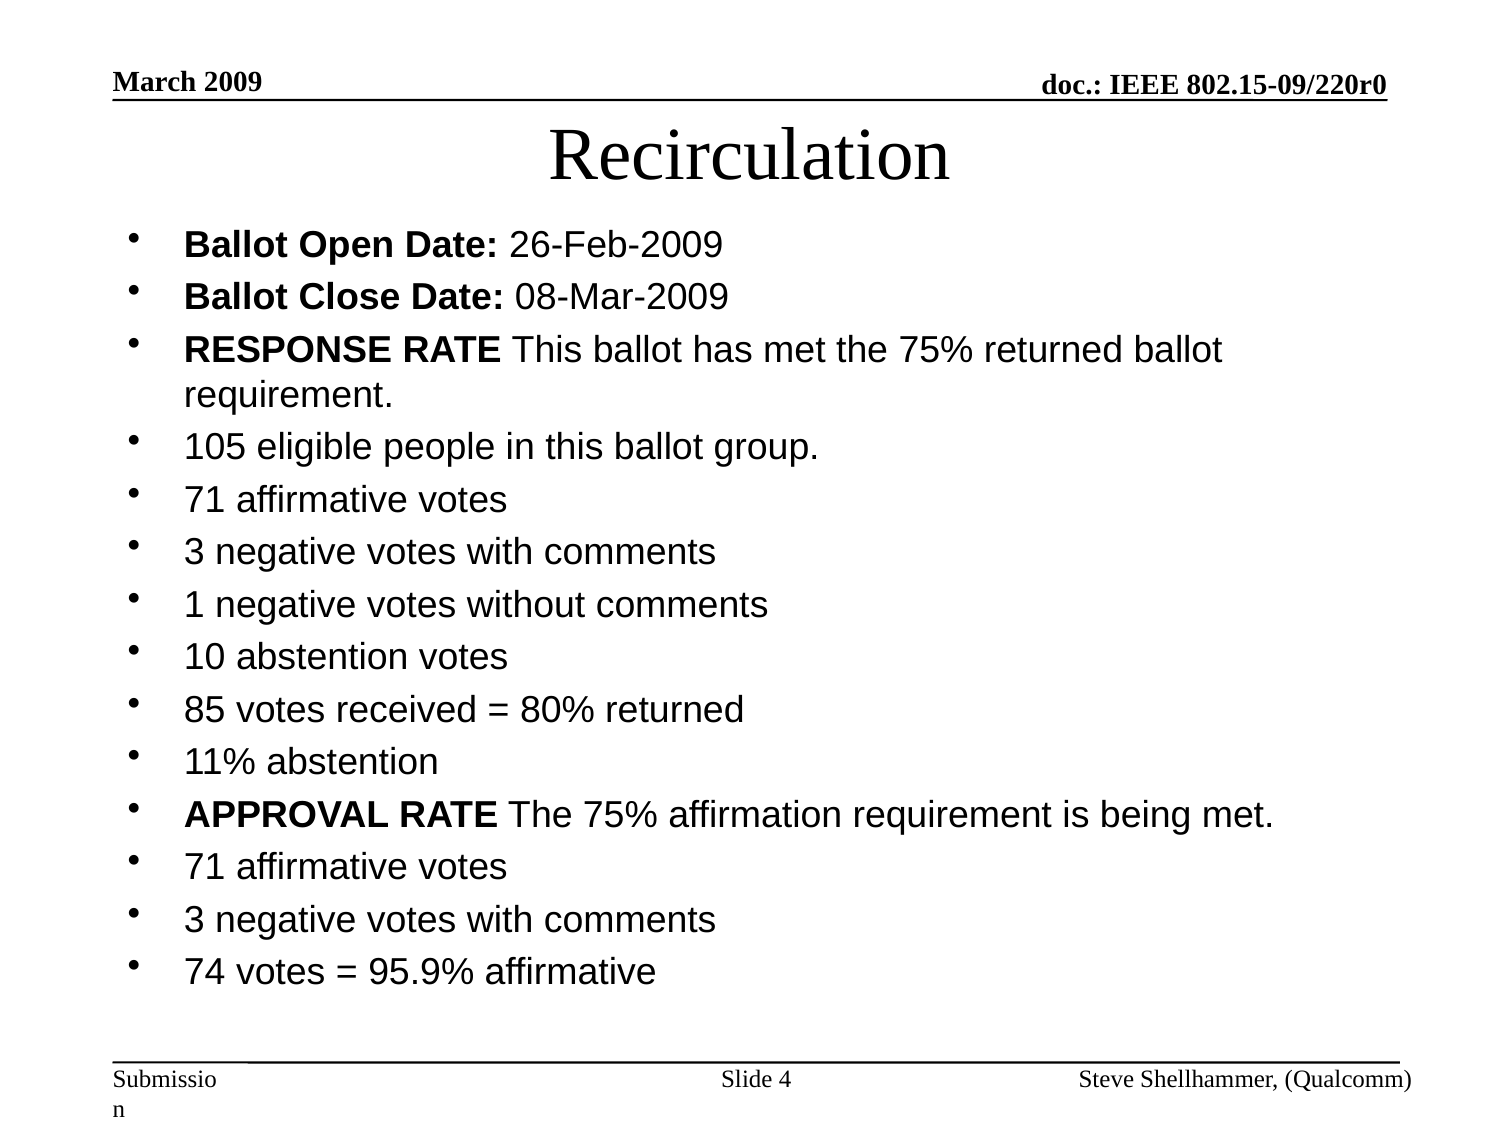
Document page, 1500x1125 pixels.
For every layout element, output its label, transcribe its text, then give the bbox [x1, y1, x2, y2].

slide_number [112, 62, 376, 99]
slide_number Slide 4 [712, 1061, 800, 1093]
title Recirculation [112, 99, 1388, 201]
footer Steve Shellhammer, (Qualcomm) [899, 1061, 1413, 1093]
list Ballot Open Date: 26-Feb-2009 Ballot Close Date: 08-Mar-2009 RESPONSE RATE This ballot has met the 75% returned ballot requirement. 105 eligible people in this ballot group. 71 affirmative votes 3 negative votes with comments 1 negative votes without comments 10 abstention votes 85 votes received = 80% returned 11% abstention APPROVAL RATE The 75% affirmation requirement is being met. 71 affirmative votes 3 negative votes with comments 74 votes = 95.9% affirmative [112, 212, 1388, 1026]
